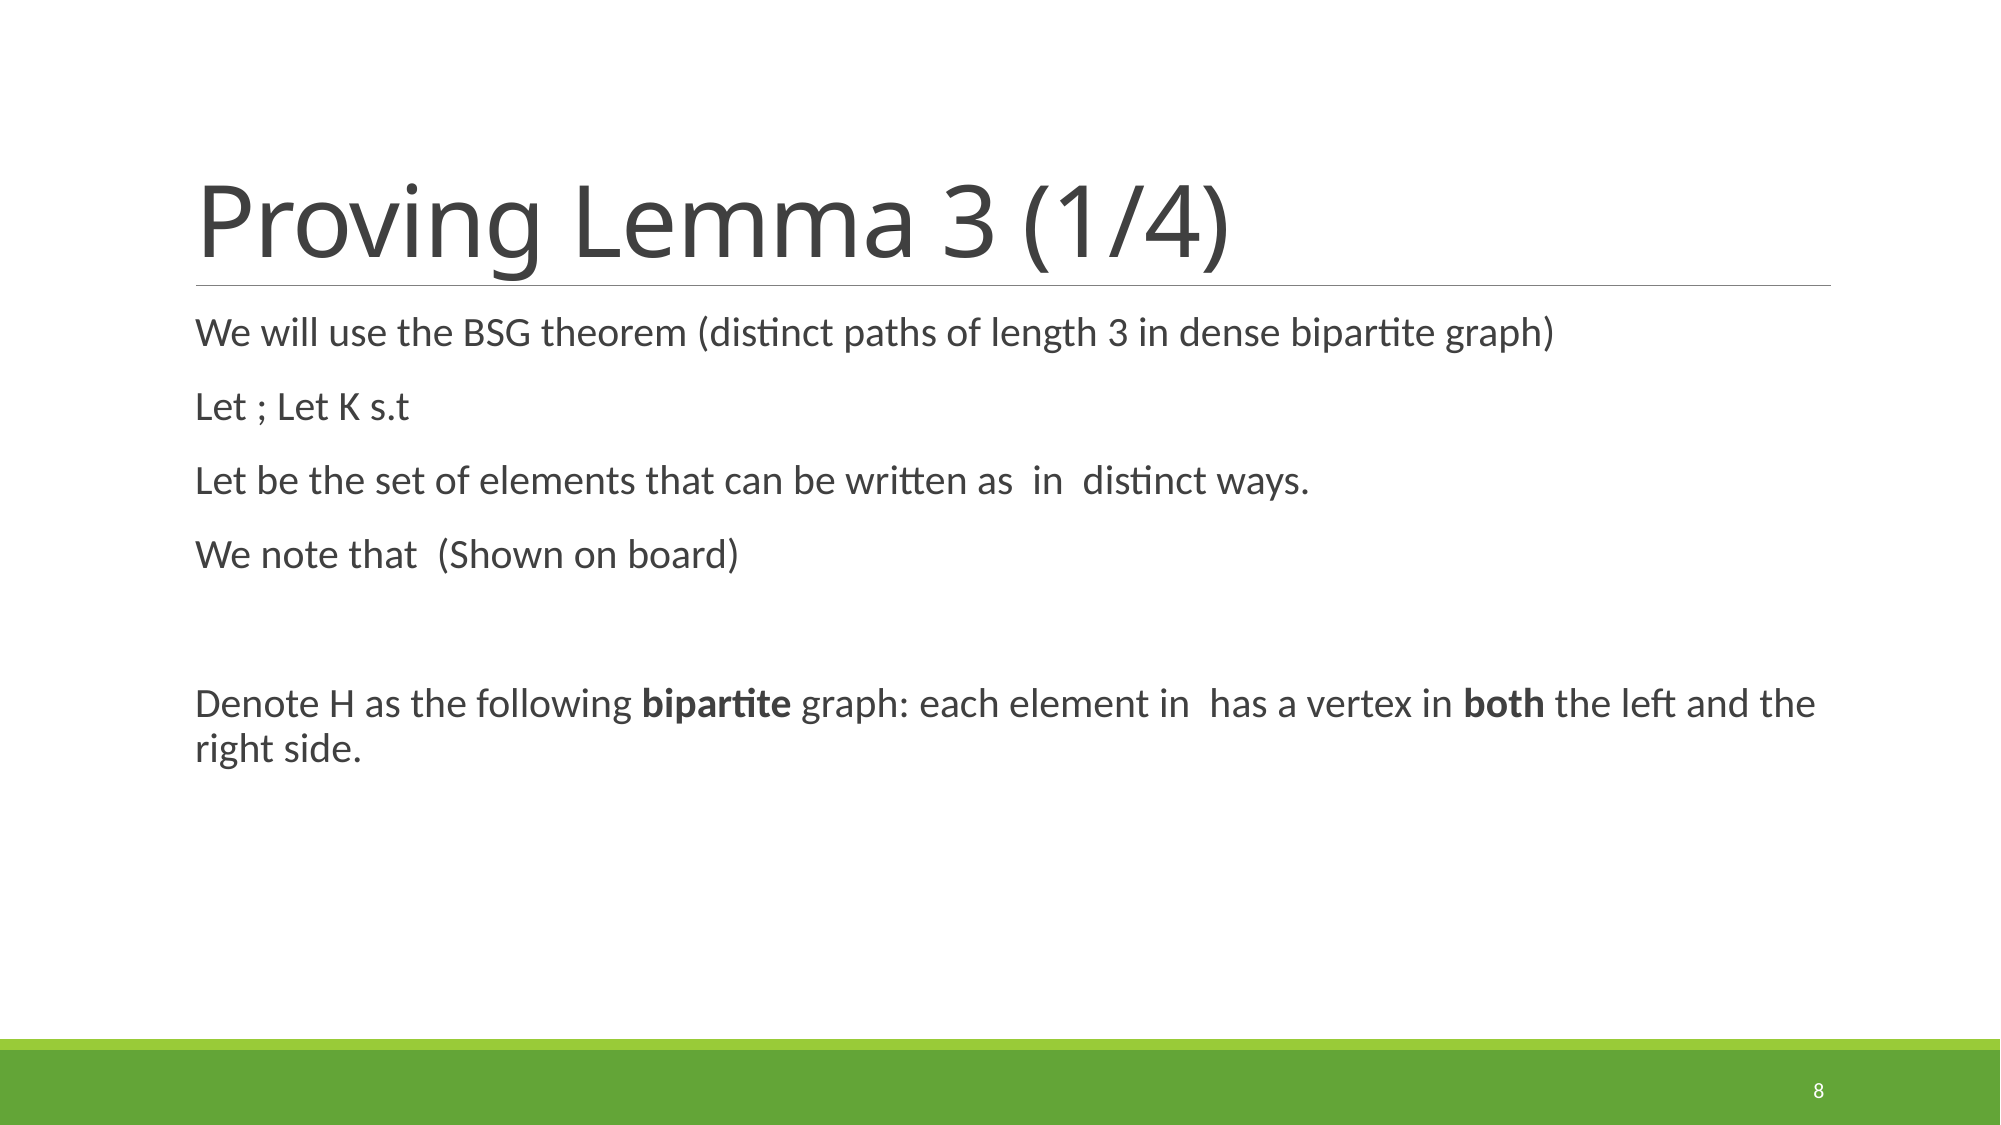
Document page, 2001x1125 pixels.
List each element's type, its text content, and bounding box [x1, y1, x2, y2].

slide_number 8 [1624, 1059, 1840, 1120]
title Proving Lemma 3 (1/4) [180, 47, 1830, 285]
